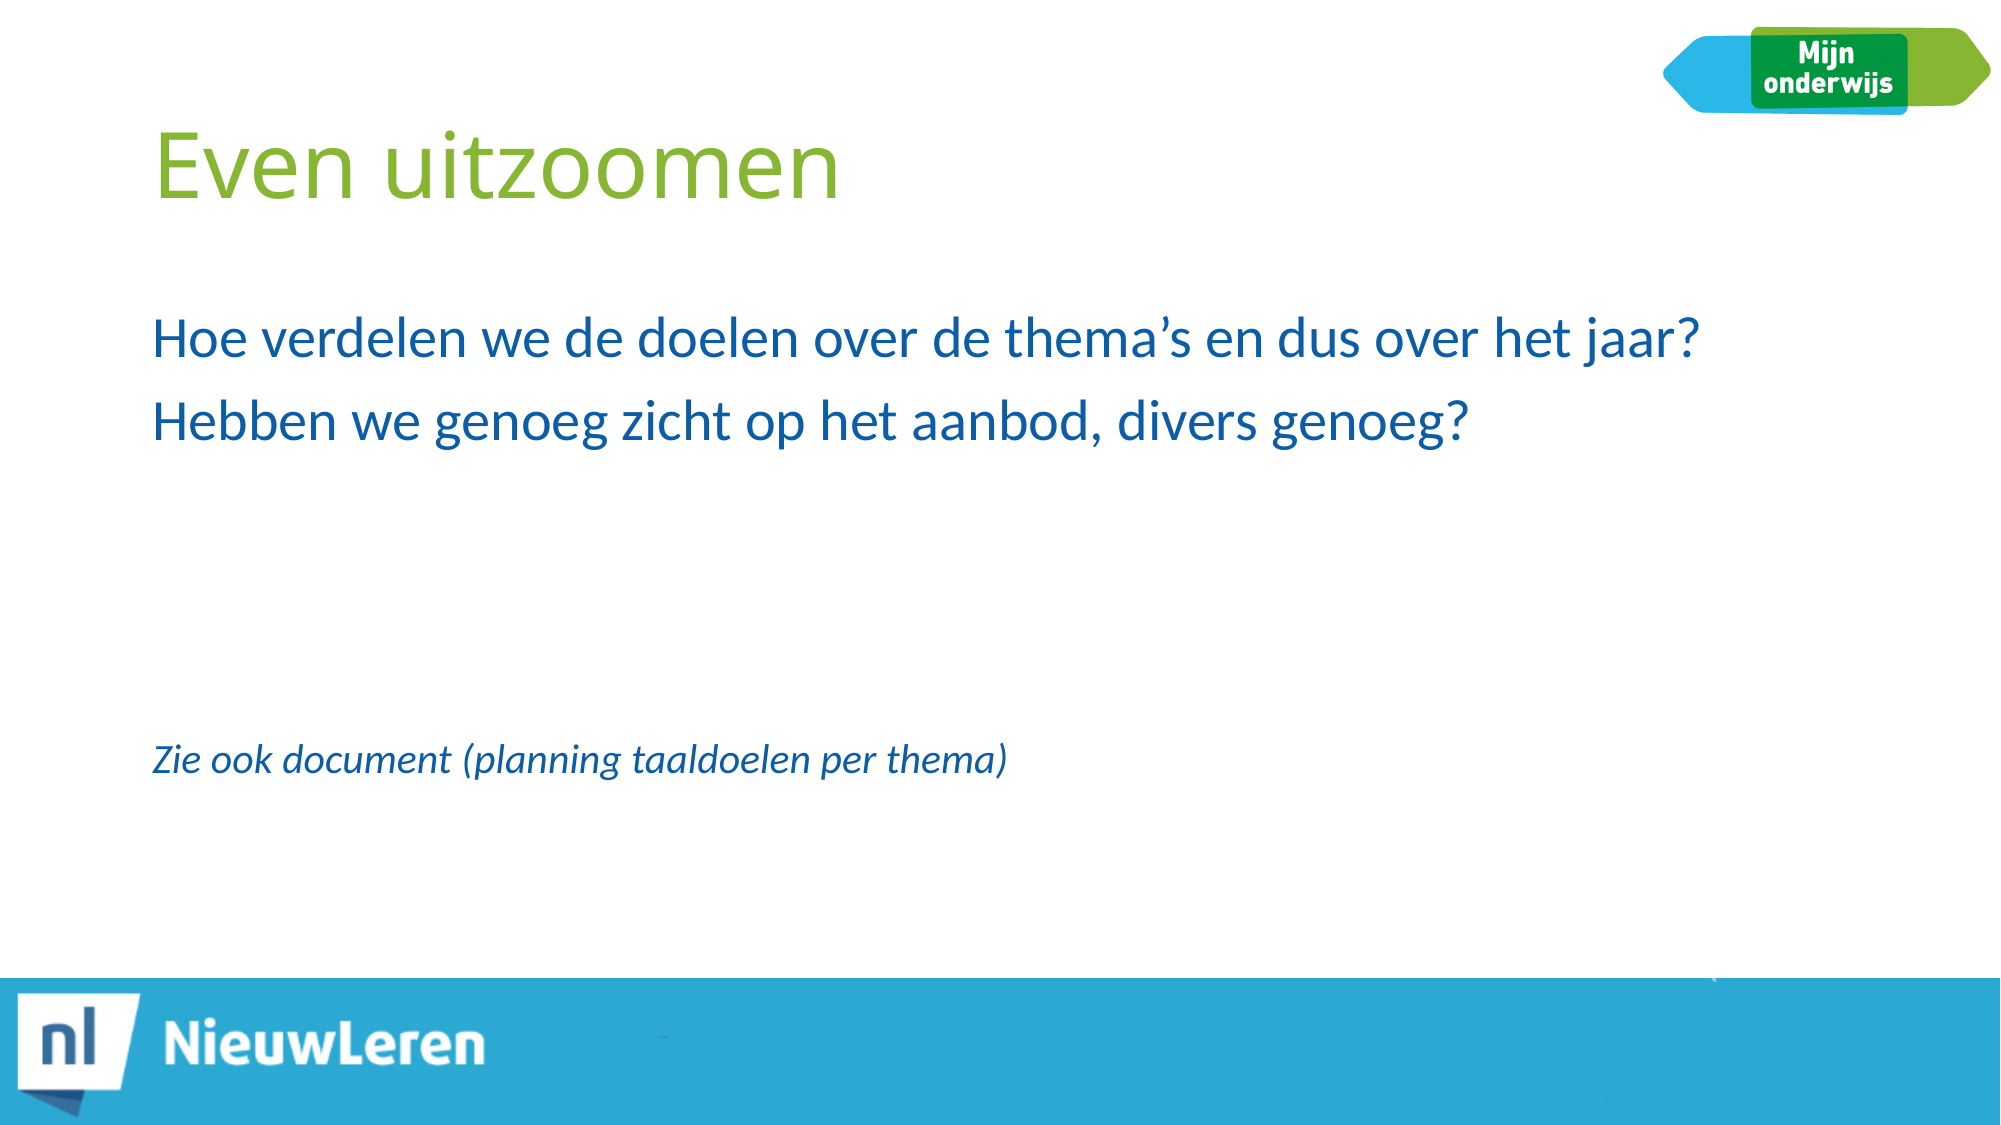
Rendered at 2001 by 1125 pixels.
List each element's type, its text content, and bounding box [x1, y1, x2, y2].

list Hoe verdelen we de doelen over de thema’s en dus over het jaar? Hebben we genoeg zicht op het aanbod, divers genoeg? Zie ook document (planning taaldoelen per thema) [137, 299, 1918, 894]
title Even uitzoomen [137, 59, 1863, 278]
picture [0, 978, 2000, 1125]
picture [1655, 0, 2000, 124]
